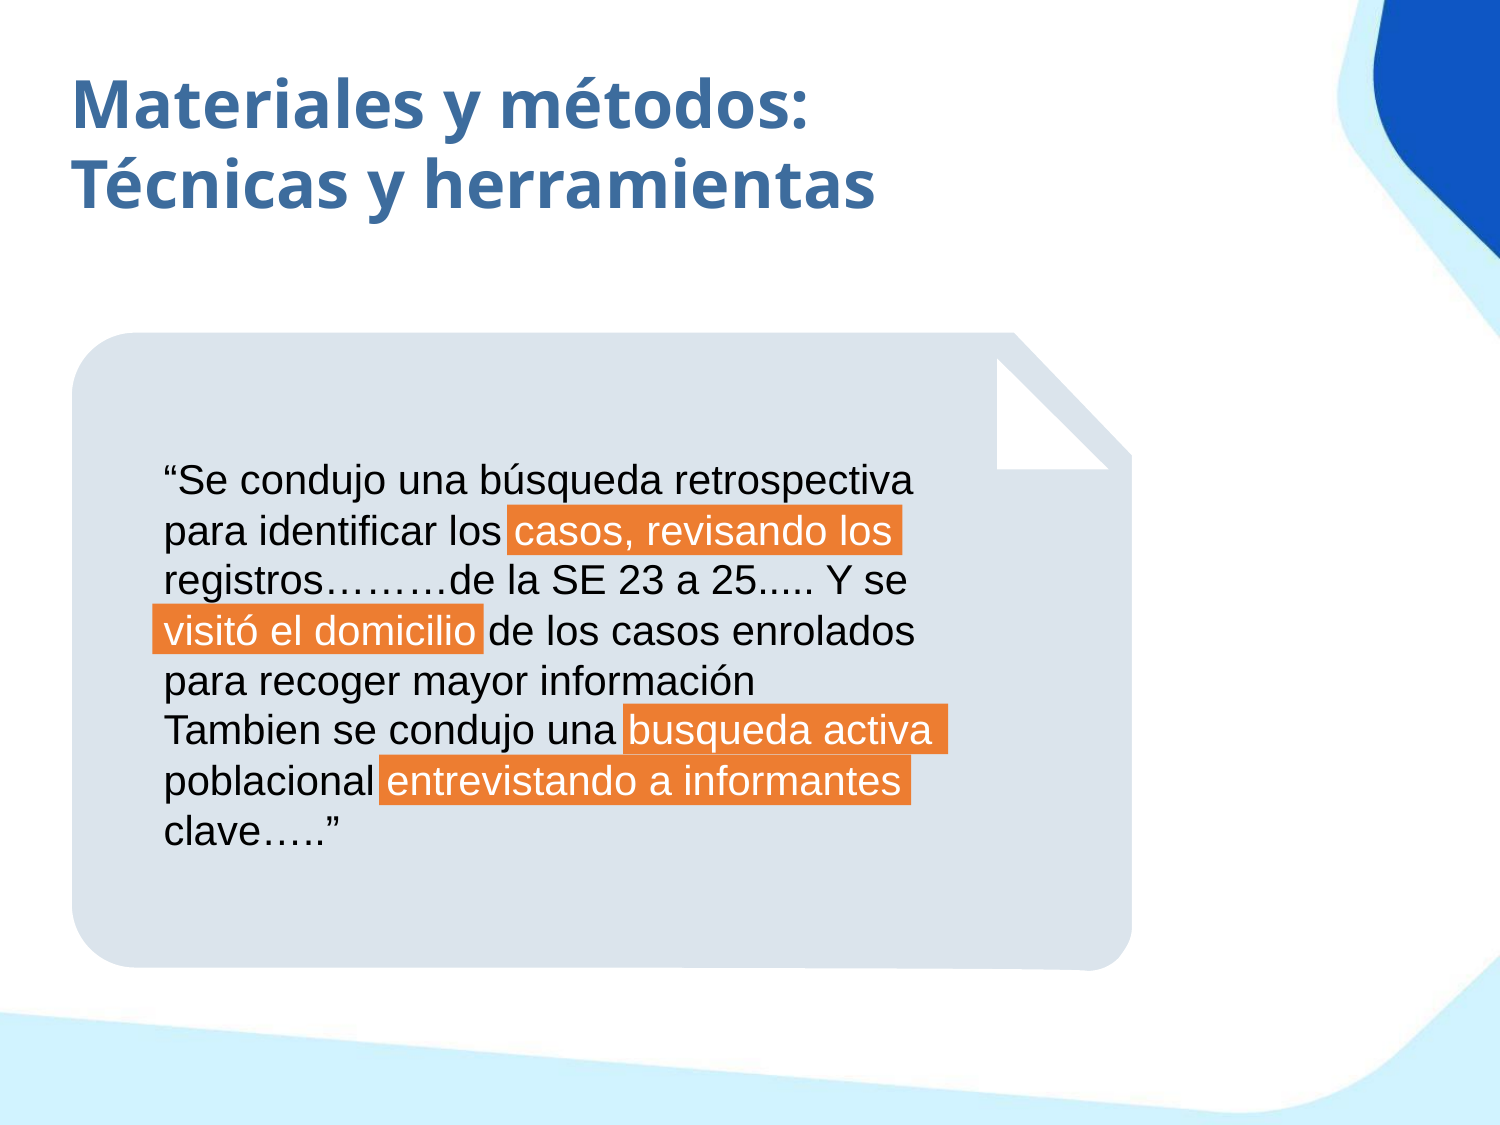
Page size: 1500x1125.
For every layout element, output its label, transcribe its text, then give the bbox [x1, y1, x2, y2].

text_box [70, 331, 1134, 972]
text_box Materiales y métodos: Técnicas y herramientas [70, 62, 1017, 223]
picture [0, 0, 1500, 1125]
text_box “Se condujo una búsqueda retrospectiva para identificar los casos, revisando los registros………de la SE 23 a 25..... Y se visitó el domicilio de los casos enrolados para recoger mayor información Tambien se condujo una busqueda activa poblacional entrevistando a informantes clave…..” [161, 453, 996, 854]
text_box [152, 603, 161, 655]
